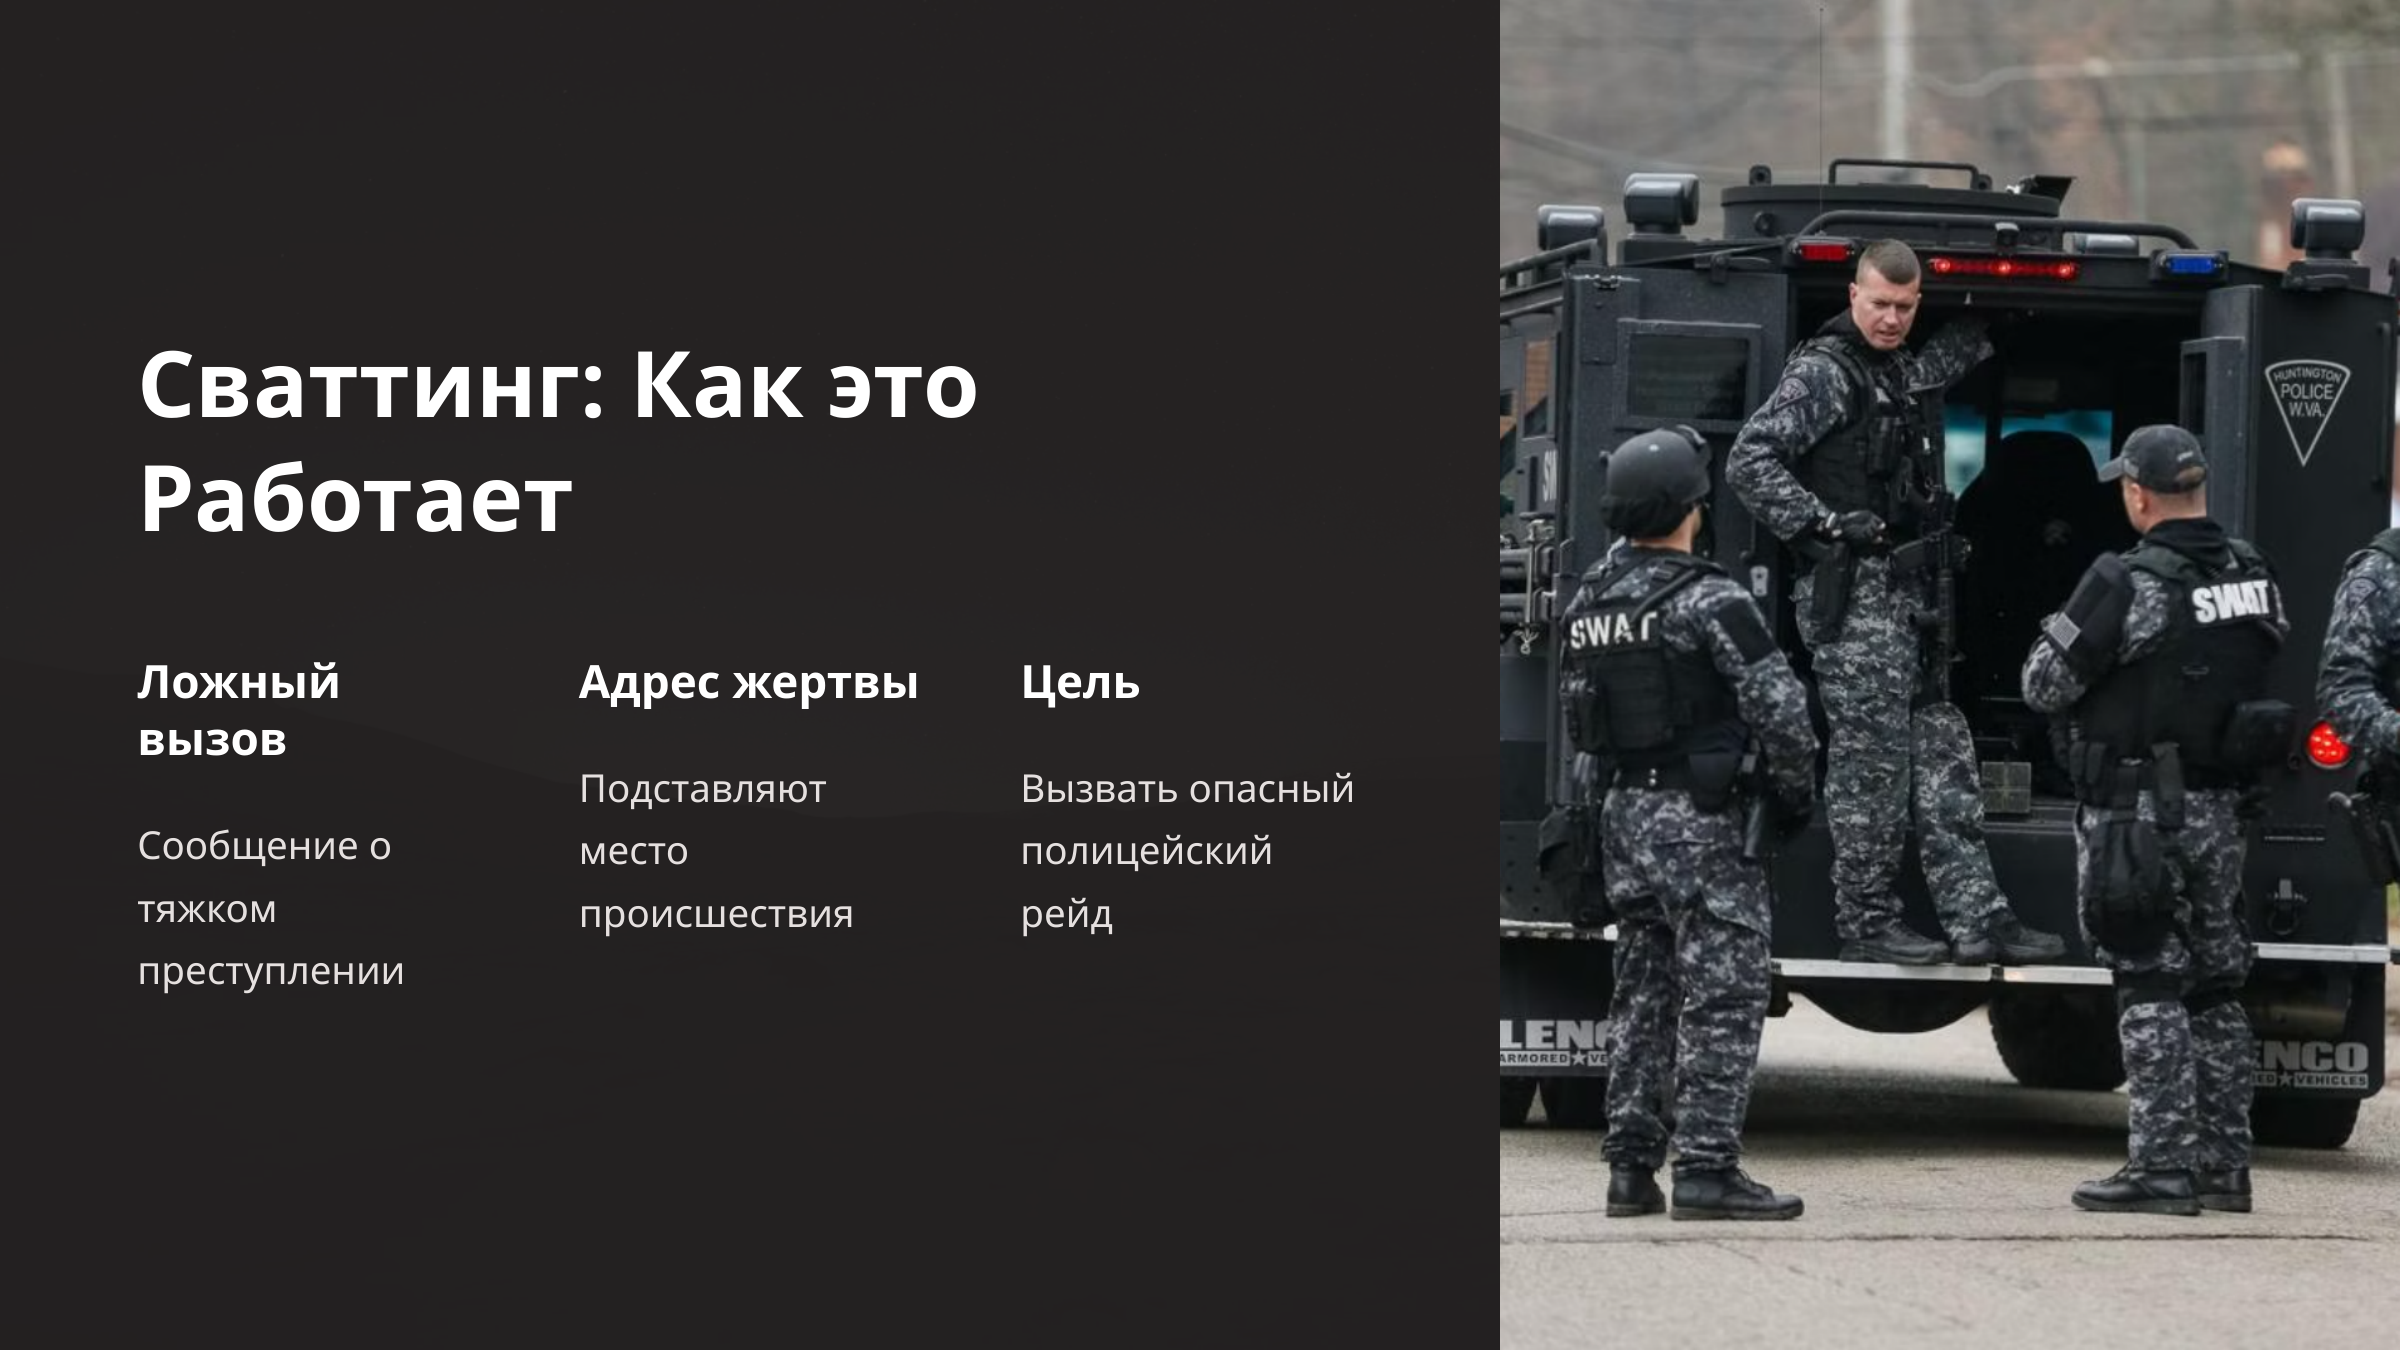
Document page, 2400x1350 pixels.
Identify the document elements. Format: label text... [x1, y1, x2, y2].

text_box Вызвать опасный полицейский рейд [1020, 747, 1365, 936]
text_box Ложный вызов [137, 650, 482, 766]
picture [1499, 0, 2400, 1350]
text_box Сообщение о тяжком преступлении [137, 804, 482, 994]
text_box Цель [1020, 650, 1365, 708]
text_box Подставляют место происшествия [578, 747, 924, 936]
text_box Сваттинг: Как это Работает [137, 321, 1363, 553]
text_box Адрес жертвы [578, 650, 924, 708]
